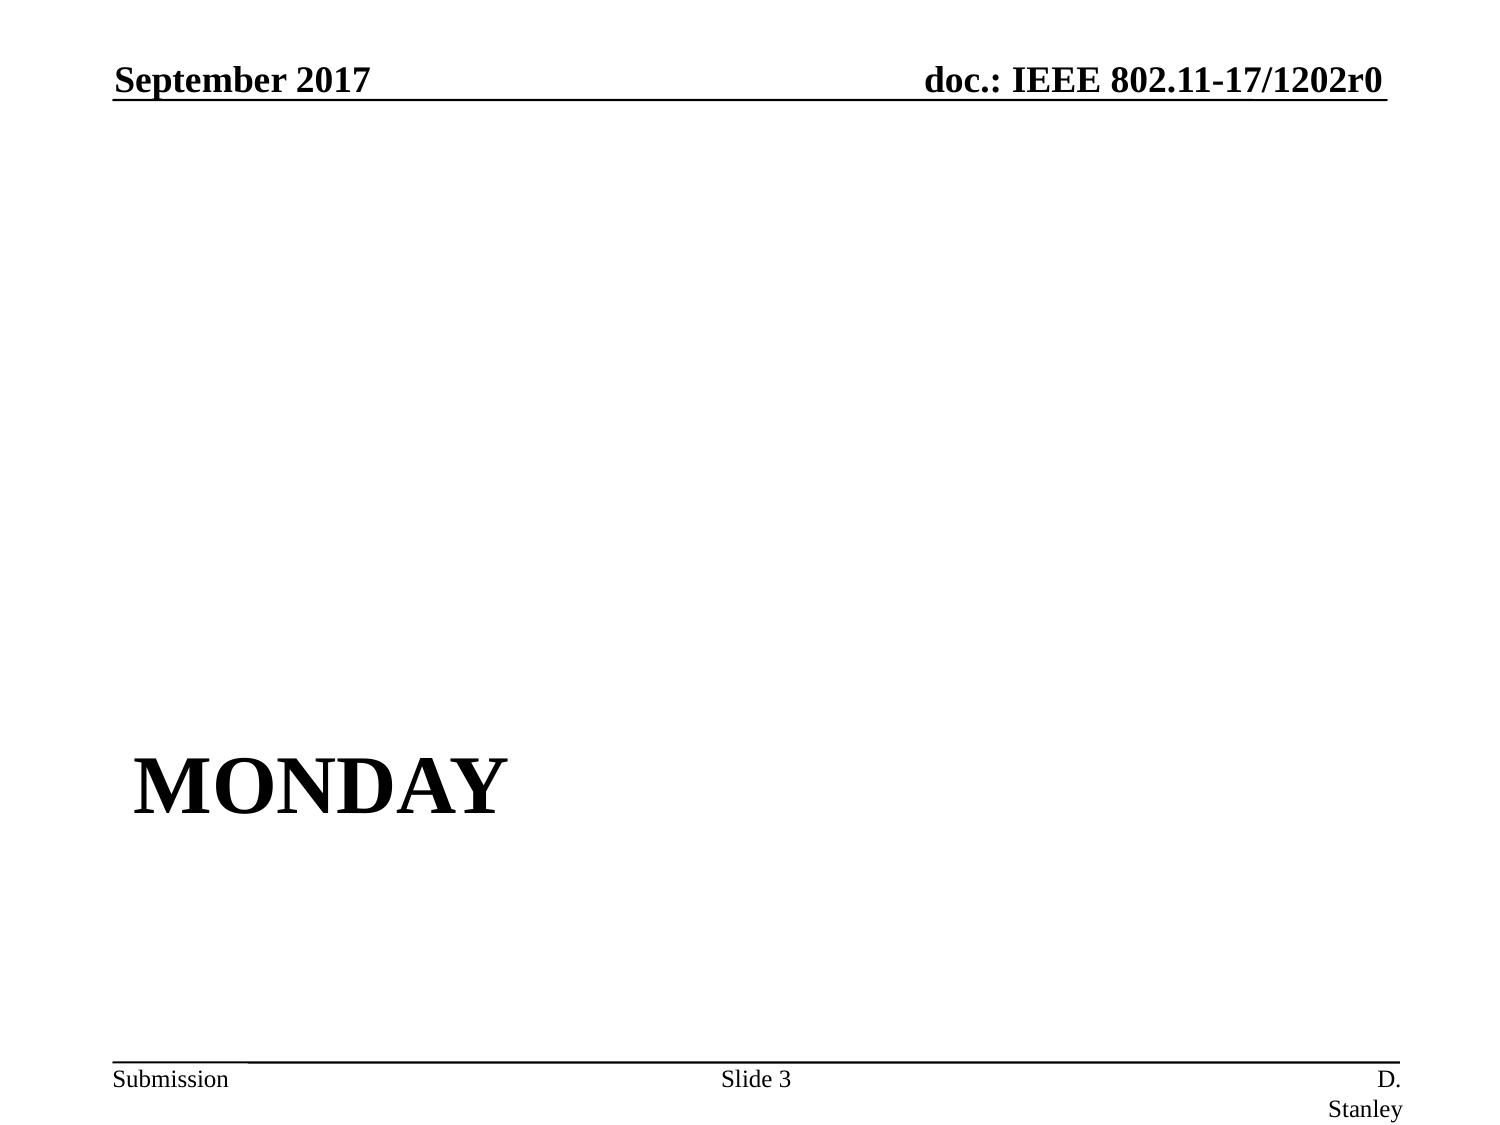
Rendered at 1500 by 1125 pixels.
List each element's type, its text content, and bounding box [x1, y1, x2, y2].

title Monday [118, 722, 1394, 947]
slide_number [114, 54, 374, 101]
footer D. Stanley, HP Enterprise [1324, 1061, 1402, 1093]
slide_number Slide 3 [712, 1061, 800, 1093]
